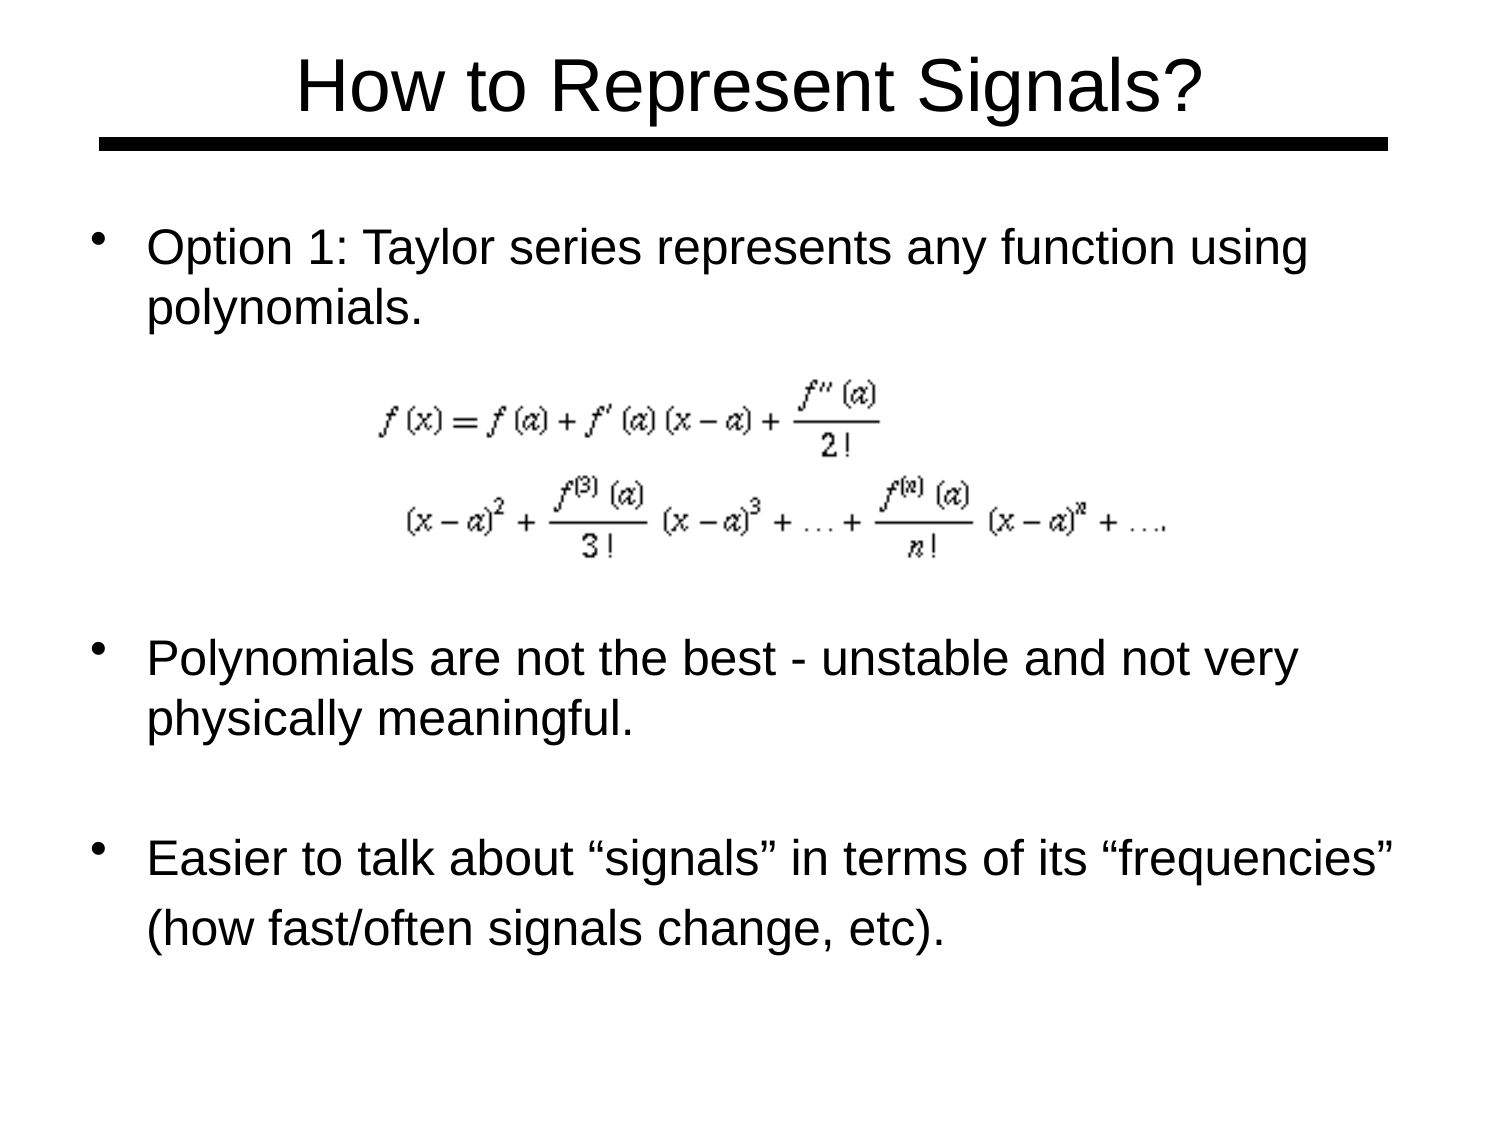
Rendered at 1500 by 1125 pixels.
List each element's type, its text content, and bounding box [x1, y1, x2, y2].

picture [374, 377, 1176, 563]
list Option 1: Taylor series represents any function using polynomials. Polynomials are not the best - unstable and not very physically meaningful. Easier to talk about “signals” in terms of its “frequencies” (how fast/often signals change, etc). [74, 207, 1426, 951]
text_box [99, 137, 1388, 150]
title How to Represent Signals? [74, 0, 1426, 176]
